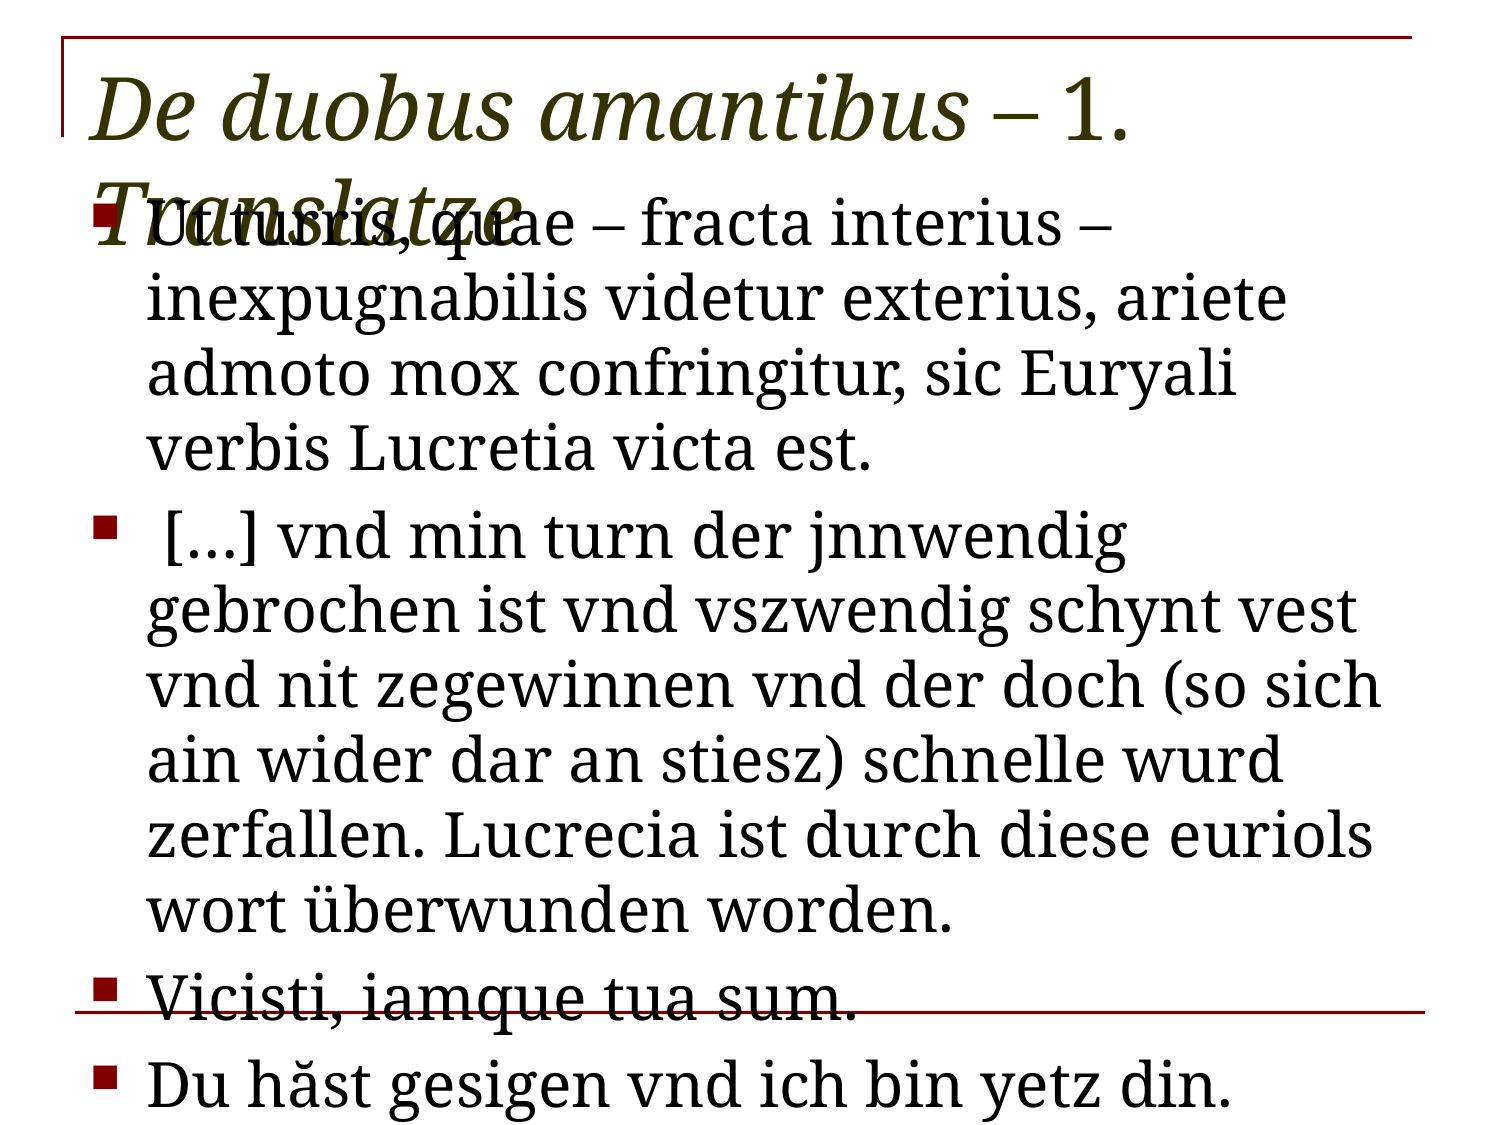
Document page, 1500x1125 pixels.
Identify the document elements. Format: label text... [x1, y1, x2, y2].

title De duobus amantibus – 1. Translatze [74, 45, 1426, 233]
list Ut turris, quae – fracta interius – inexpugnabilis videtur exterius, ariete admoto mox confringitur, sic Euryali verbis Lucretia victa est. […] vnd min turn der jnnwendig gebrochen ist vnd vszwendig schynt vest vnd nit zegewinnen vnd der doch (so sich ain wider dar an stiesz) schnelle wurd zerfallen. Lucrecia ist durch diese euriols wort überwunden worden. Vicisti, iamque tua sum. Du hăst gesigen vnd ich bin yetz din. [74, 175, 1407, 1006]
